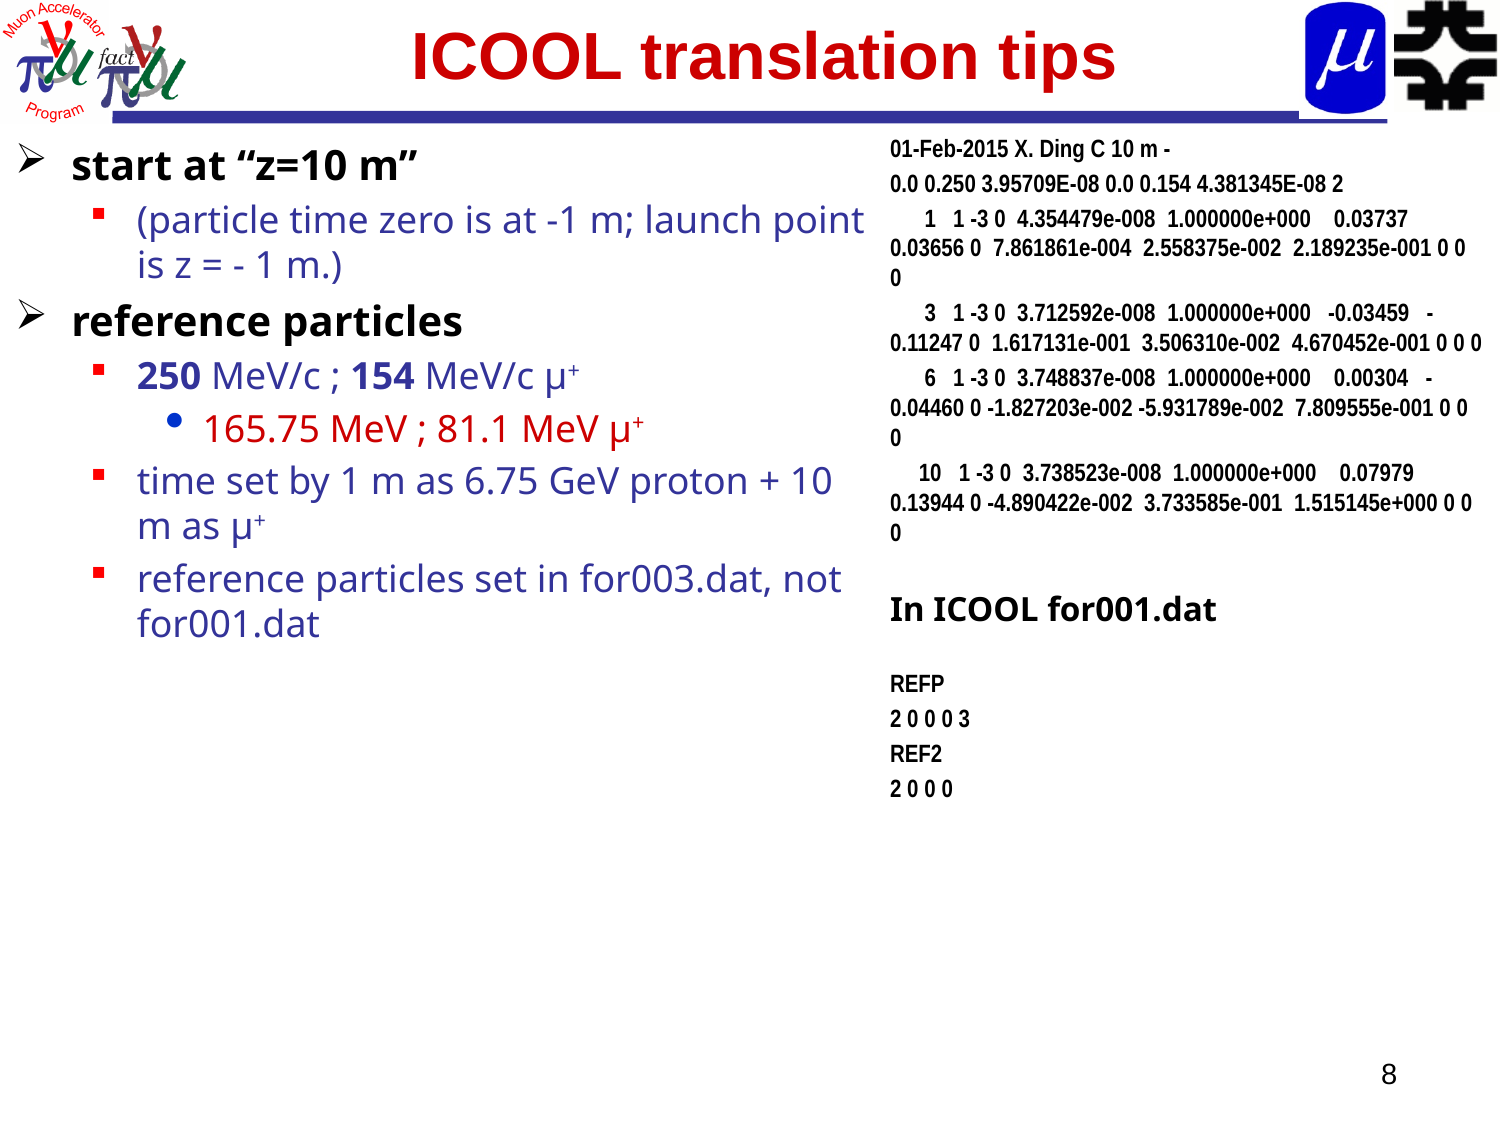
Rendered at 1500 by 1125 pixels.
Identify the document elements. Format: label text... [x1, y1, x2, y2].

title ICOOL translation tips [160, 0, 1370, 107]
picture [0, 0, 186, 124]
slide_number 8 [1062, 1047, 1413, 1125]
list start at “z=10 m” (particle time zero is at -1 m; launch point is z = - 1 m.) reference particles 250 MeV/c ; 154 MeV/c μ+ 165.75 MeV ; 81.1 MeV μ+ time set by 1 m as 6.75 GeV proton + 10 m as μ+ reference particles set in for003.dat, not for001.dat [0, 131, 887, 1038]
picture [1299, 0, 1500, 119]
list 01-Feb-2015 X. Ding C 10 m - 0.0 0.250 3.95709E-08 0.0 0.154 4.381345E-08 2 1 1 -3 0 4.354479e-008 1.000000e+000 0.03737 0.03656 0 7.861861e-004 2.558375e-002 2.189235e-001 0 0 0 3 1 -3 0 3.712592e-008 1.000000e+000 -0.03459 -0.11247 0 1.617131e-001 3.506310e-002 4.670452e-001 0 0 0 6 1 -3 0 3.748837e-008 1.000000e+000 0.00304 -0.04460 0 -1.827203e-002 -5.931789e-002 7.809555e-001 0 0 0 10 1 -3 0 3.738523e-008 1.000000e+000 0.07979 0.13944 0 -4.890422e-002 3.733585e-001 1.515145e+000 0 0 0 In ICOOL for001.dat REFP 2 0 0 0 3 REF2 2 0 0 0 [875, 124, 1500, 1031]
